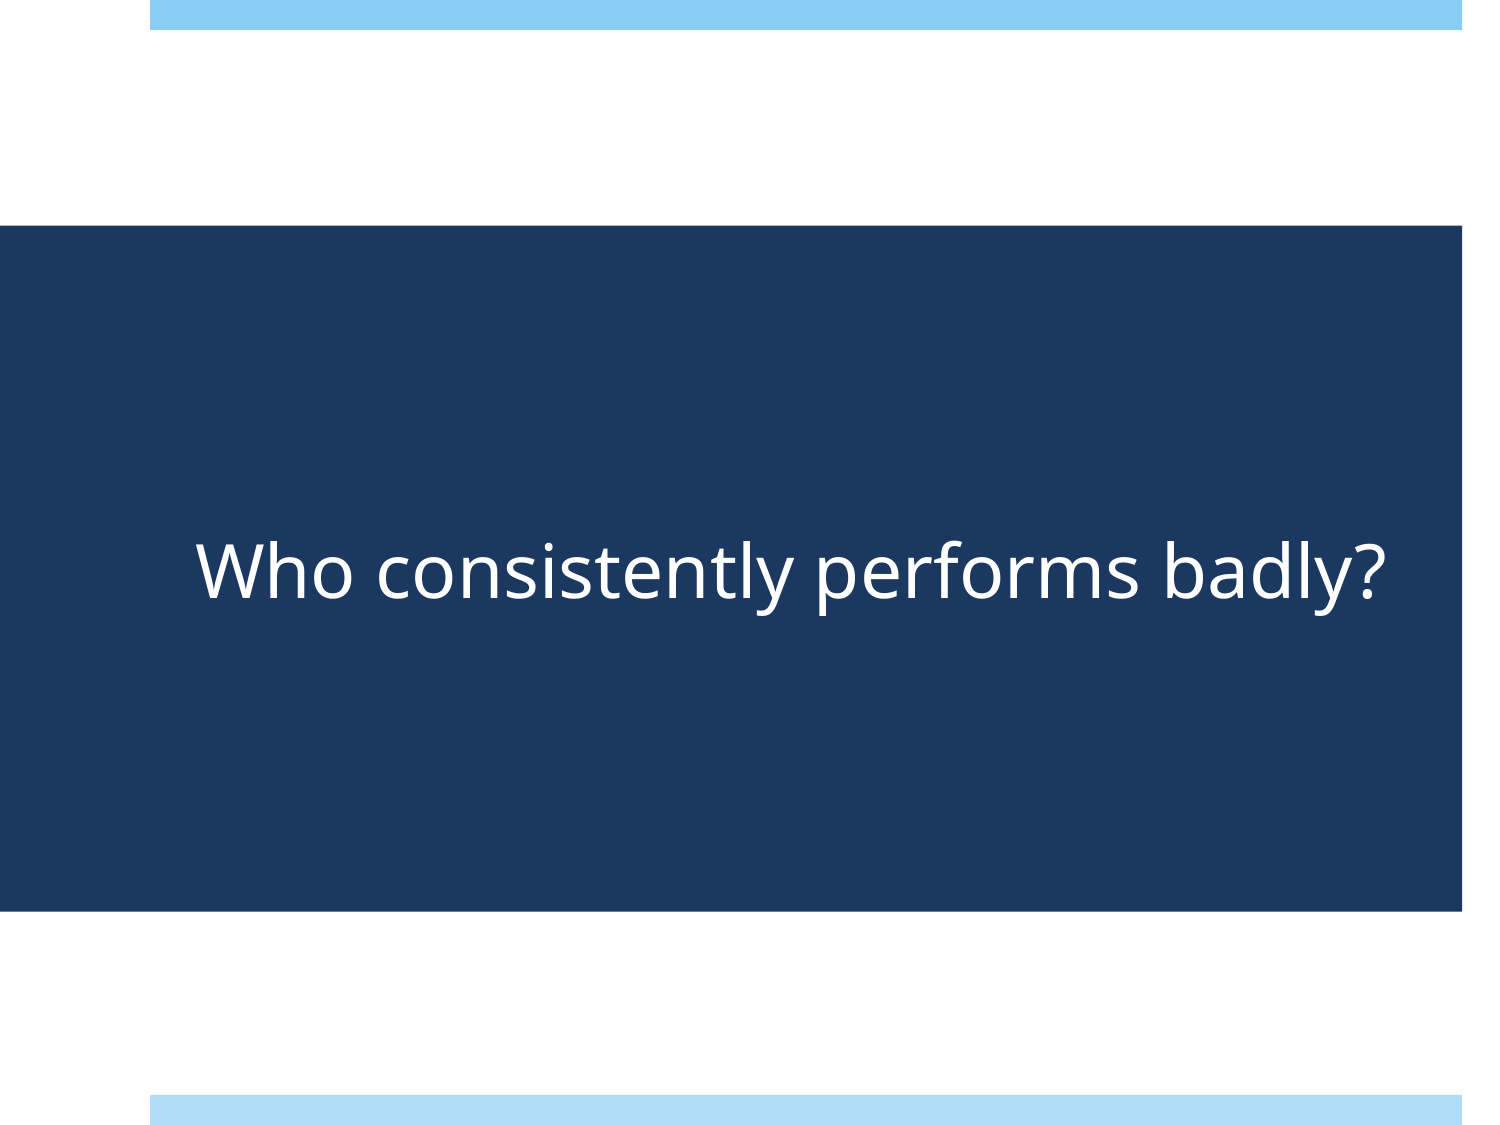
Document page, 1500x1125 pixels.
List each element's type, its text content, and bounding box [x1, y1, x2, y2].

title Who consistently performs badly? [0, 225, 1463, 912]
